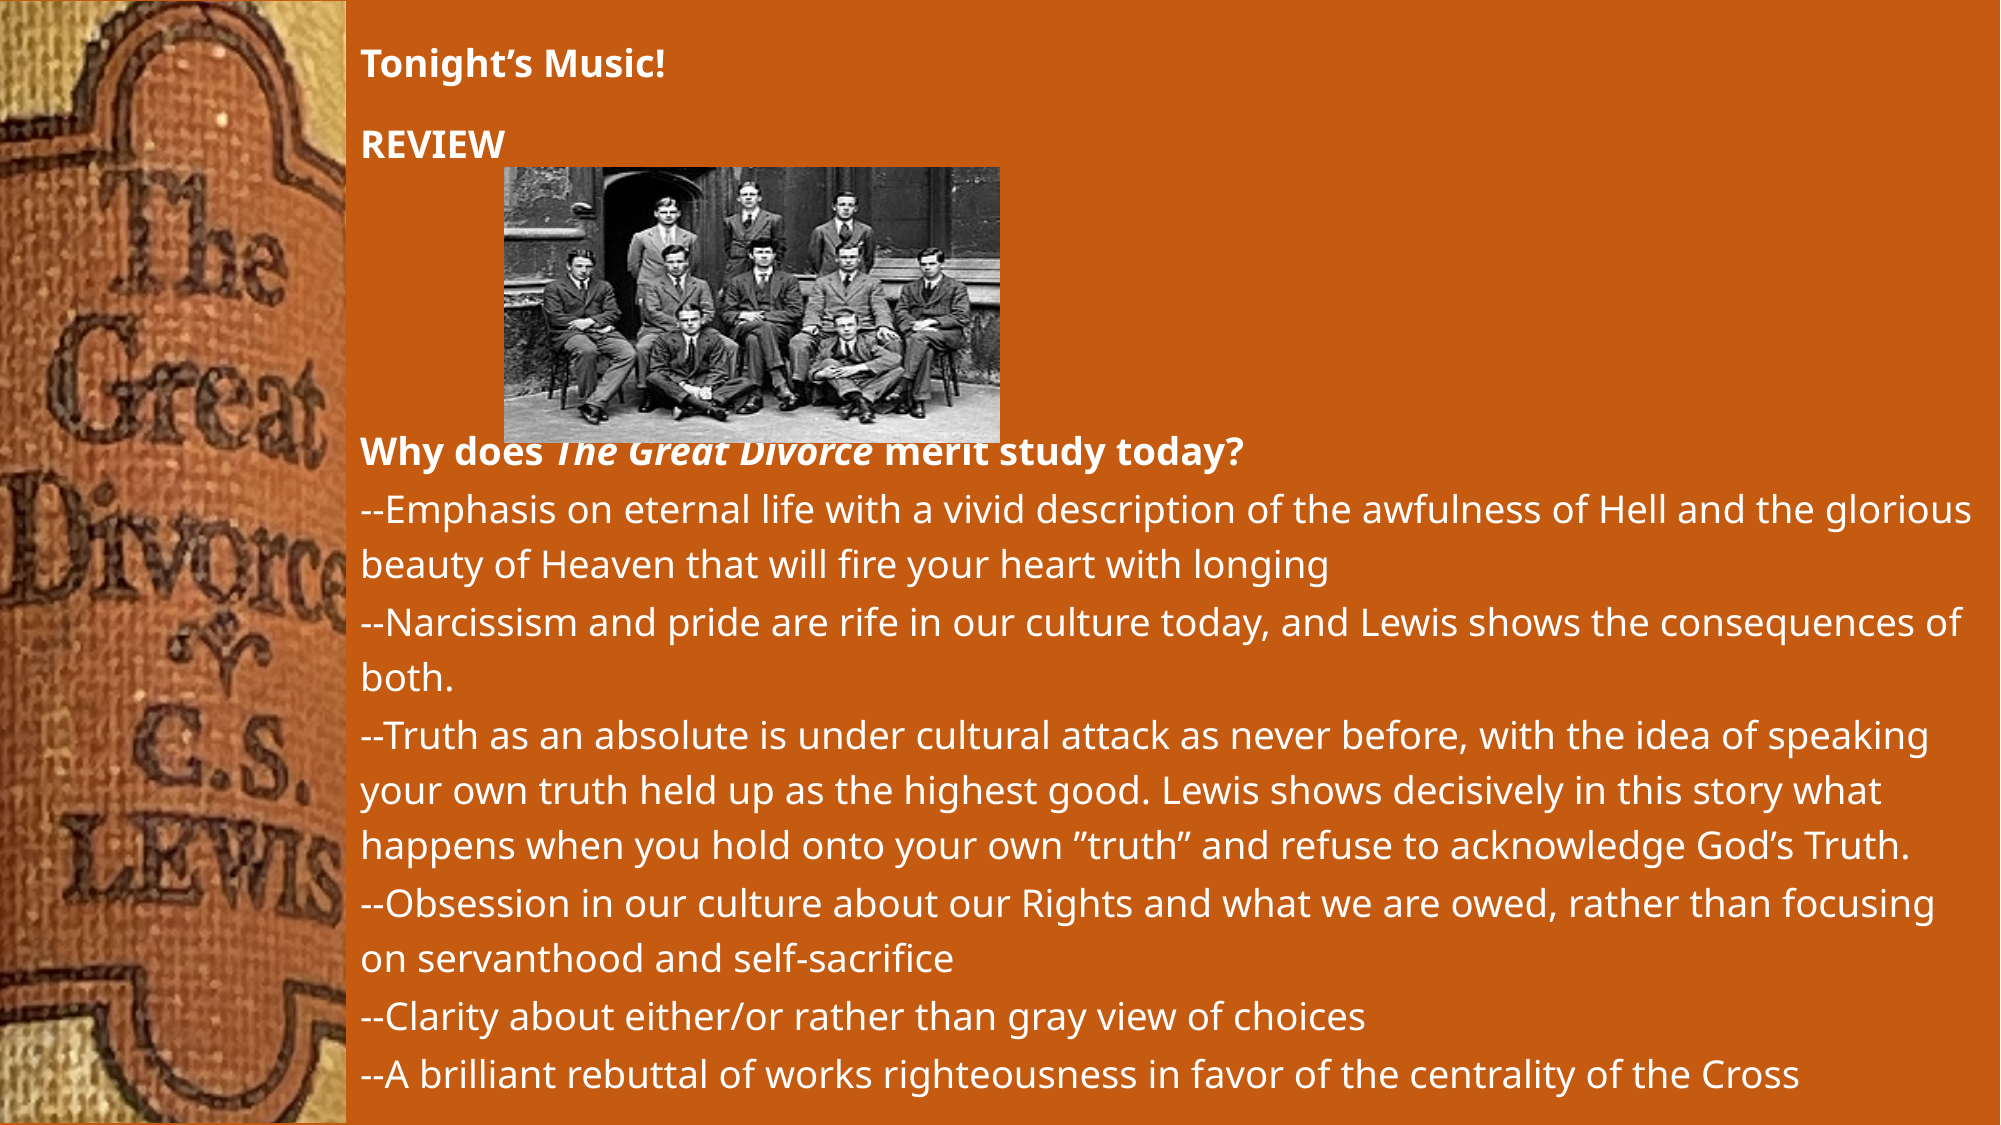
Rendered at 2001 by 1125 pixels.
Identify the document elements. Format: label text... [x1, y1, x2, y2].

subtitle Tonight’s Music! REVIEW Why does The Great Divorce merit study today? --Emphasis on eternal life with a vivid description of the awfulness of Hell and the glorious beauty of Heaven that will fire your heart with longing --Narcissism and pride are rife in our culture today, and Lewis shows the consequences of both. --Truth as an absolute is under cultural attack as never before, with the idea of speaking your own truth held up as the highest good. Lewis shows decisively in this story what happens when you hold onto your own ”truth” and refuse to acknowledge God’s Truth. --Obsession in our culture about our Rights and what we are owed, rather than focusing on servanthood and self-sacrifice --Clarity about either/or rather than gray view of choices --A brilliant rebuttal of works righteousness in favor of the centrality of the Cross [345, 0, 2000, 1125]
picture [0, 1, 346, 1124]
picture [504, 167, 1001, 444]
